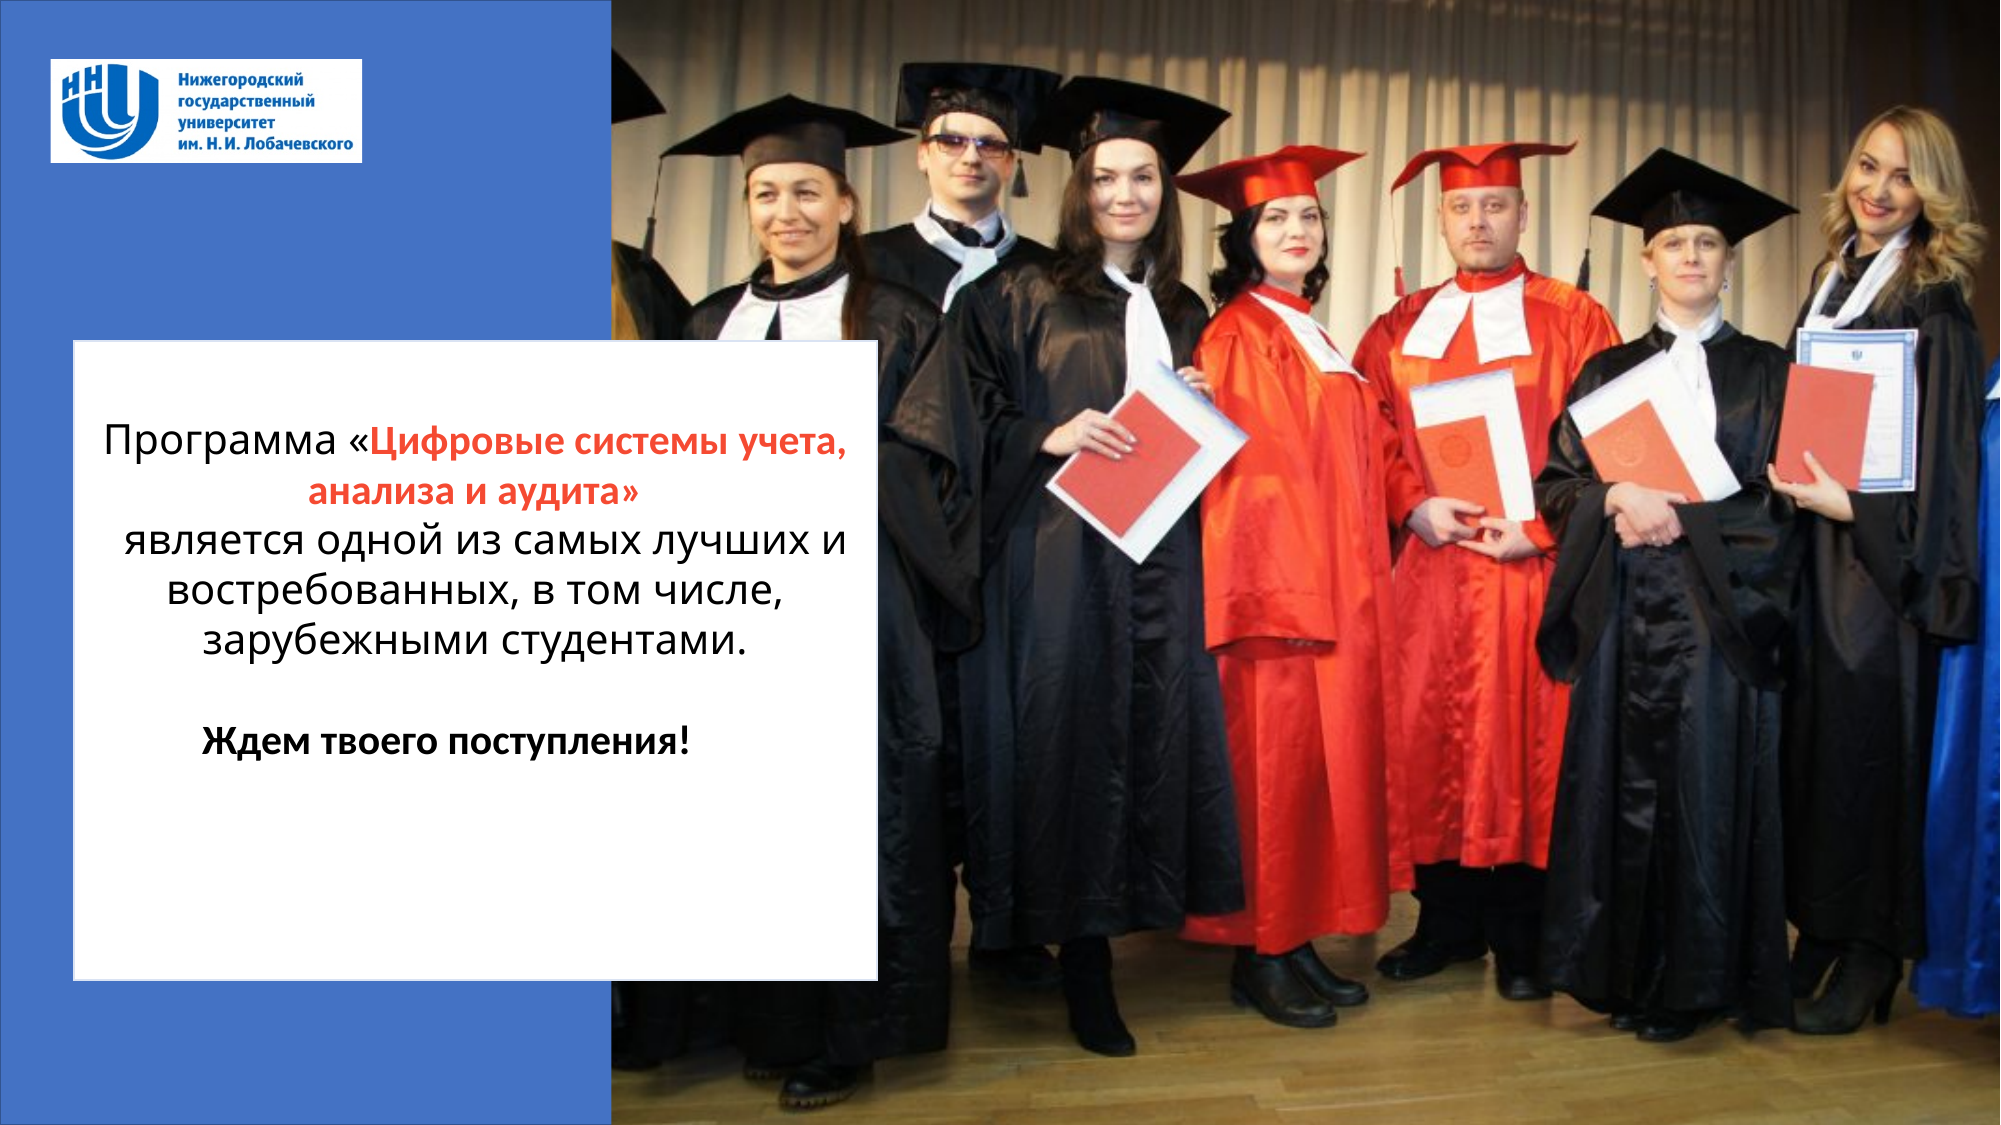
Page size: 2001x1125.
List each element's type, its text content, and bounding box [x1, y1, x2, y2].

picture [50, 59, 363, 163]
text_box Программа «Цифровые системы учета, анализа и аудита» является одной из самых лучших и востребованных, в том числе, зарубежными студентами. Ждем твоего поступления! [73, 340, 611, 981]
text_box [0, 0, 611, 1125]
picture [611, 0, 2000, 1125]
